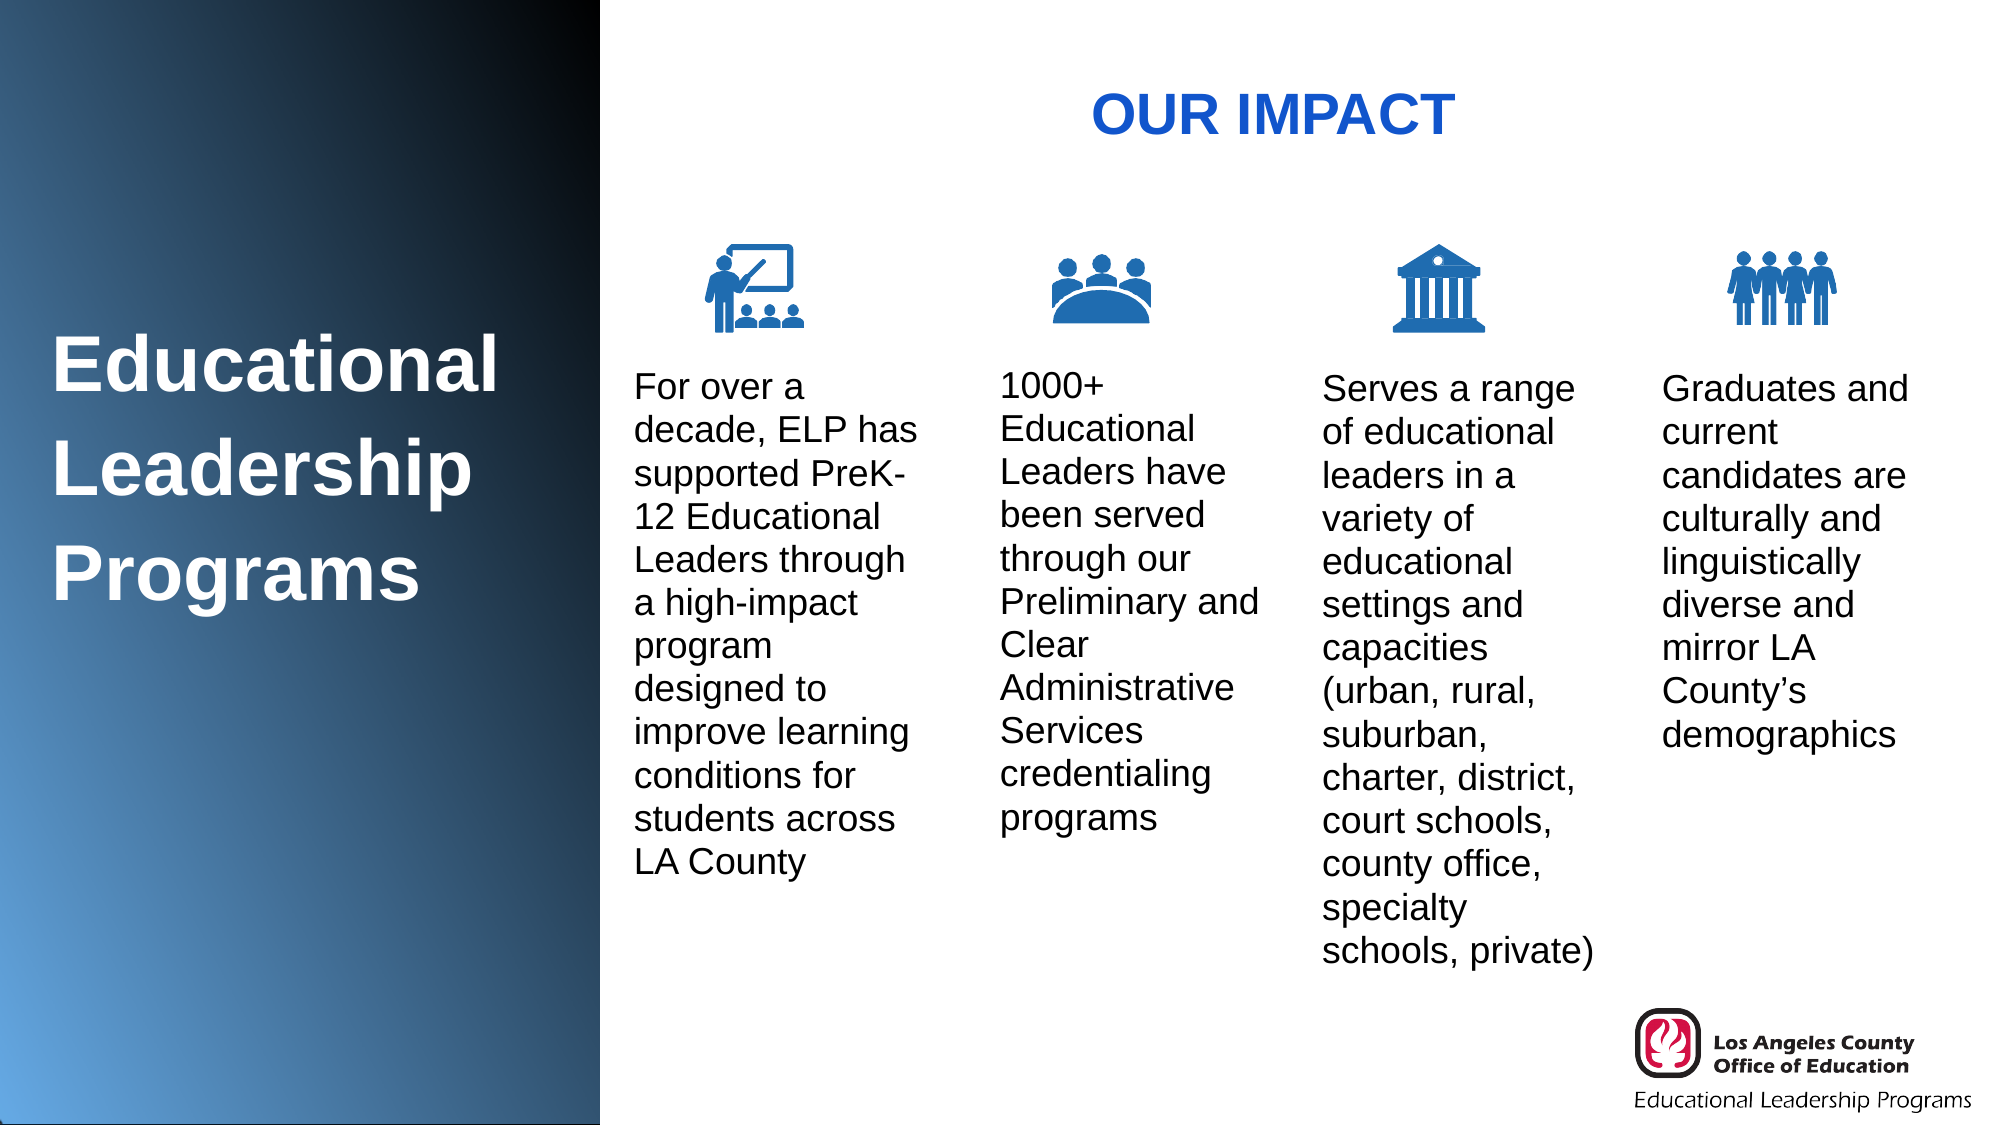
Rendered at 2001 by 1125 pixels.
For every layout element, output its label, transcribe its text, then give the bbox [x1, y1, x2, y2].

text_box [1052, 253, 1151, 323]
title OUR IMPACT [1089, 73, 1485, 264]
picture [0, 0, 601, 1125]
picture [1727, 251, 1838, 325]
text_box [705, 244, 804, 333]
text_box Graduates and current candidates are culturally and linguistically diverse and mirror LA County’s demographics [1659, 363, 1922, 756]
text_box For over a decade, ELP has supported PreK-12 Educational Leaders through a high-impact program designed to improve learning conditions for students across LA County [631, 361, 932, 884]
picture [1635, 1008, 1971, 1113]
text_box Serves a range of educational leaders in a variety of educational settings and capacities (urban, rural, suburban, charter, district, court schools, county office, specialty schools, private) [1319, 363, 1610, 972]
text_box 1000+ Educational Leaders have been served through our Preliminary and Clear Administrative Services credentialing programs [997, 361, 1270, 839]
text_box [1393, 244, 1485, 333]
